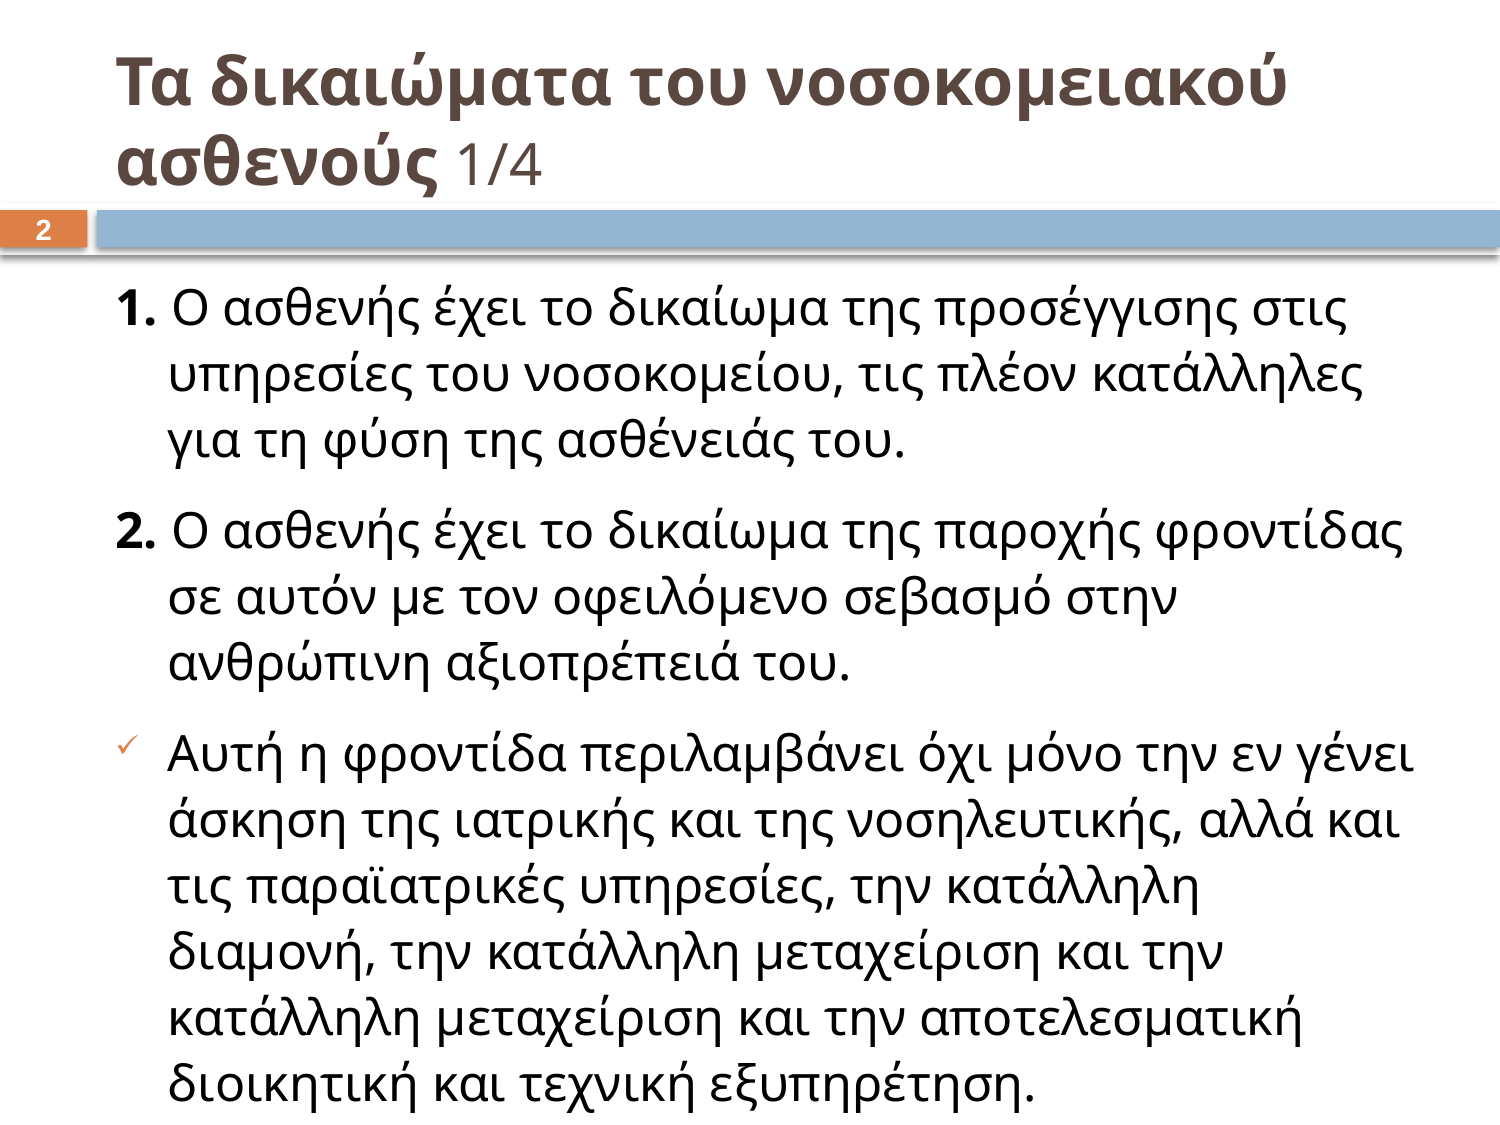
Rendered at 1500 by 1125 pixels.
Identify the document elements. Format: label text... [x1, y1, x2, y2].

list 1. Ο ασθενής έχει το δικαίωμα της προσέγγισης στις υπηρεσίες του νοσοκομείου, τις πλέον κατάλληλες για τη φύση της ασθένειάς του. 2. Ο ασθενής έχει το δικαίωμα της παροχής φροντίδας σε αυτόν με τον οφειλόμενο σεβασμό στην ανθρώπινη αξιοπρέπειά του. Αυτή η φροντίδα περιλαμβάνει όχι μόνο την εν γένει άσκηση της ιατρικής και της νοσηλευτικής, αλλά και τις παραϊατρικές υπηρεσίες, την κατάλληλη διαμονή, την κατάλληλη μεταχείριση και την κατάλληλη μεταχείριση και την αποτελεσματική διοικητική και τεχνική εξυπηρέτηση. [100, 262, 1438, 1000]
slide_number 1 [0, 208, 88, 249]
title Τα δικαιώματα του νοσοκομειακού ασθενούς 1/4 [100, 37, 1438, 200]
